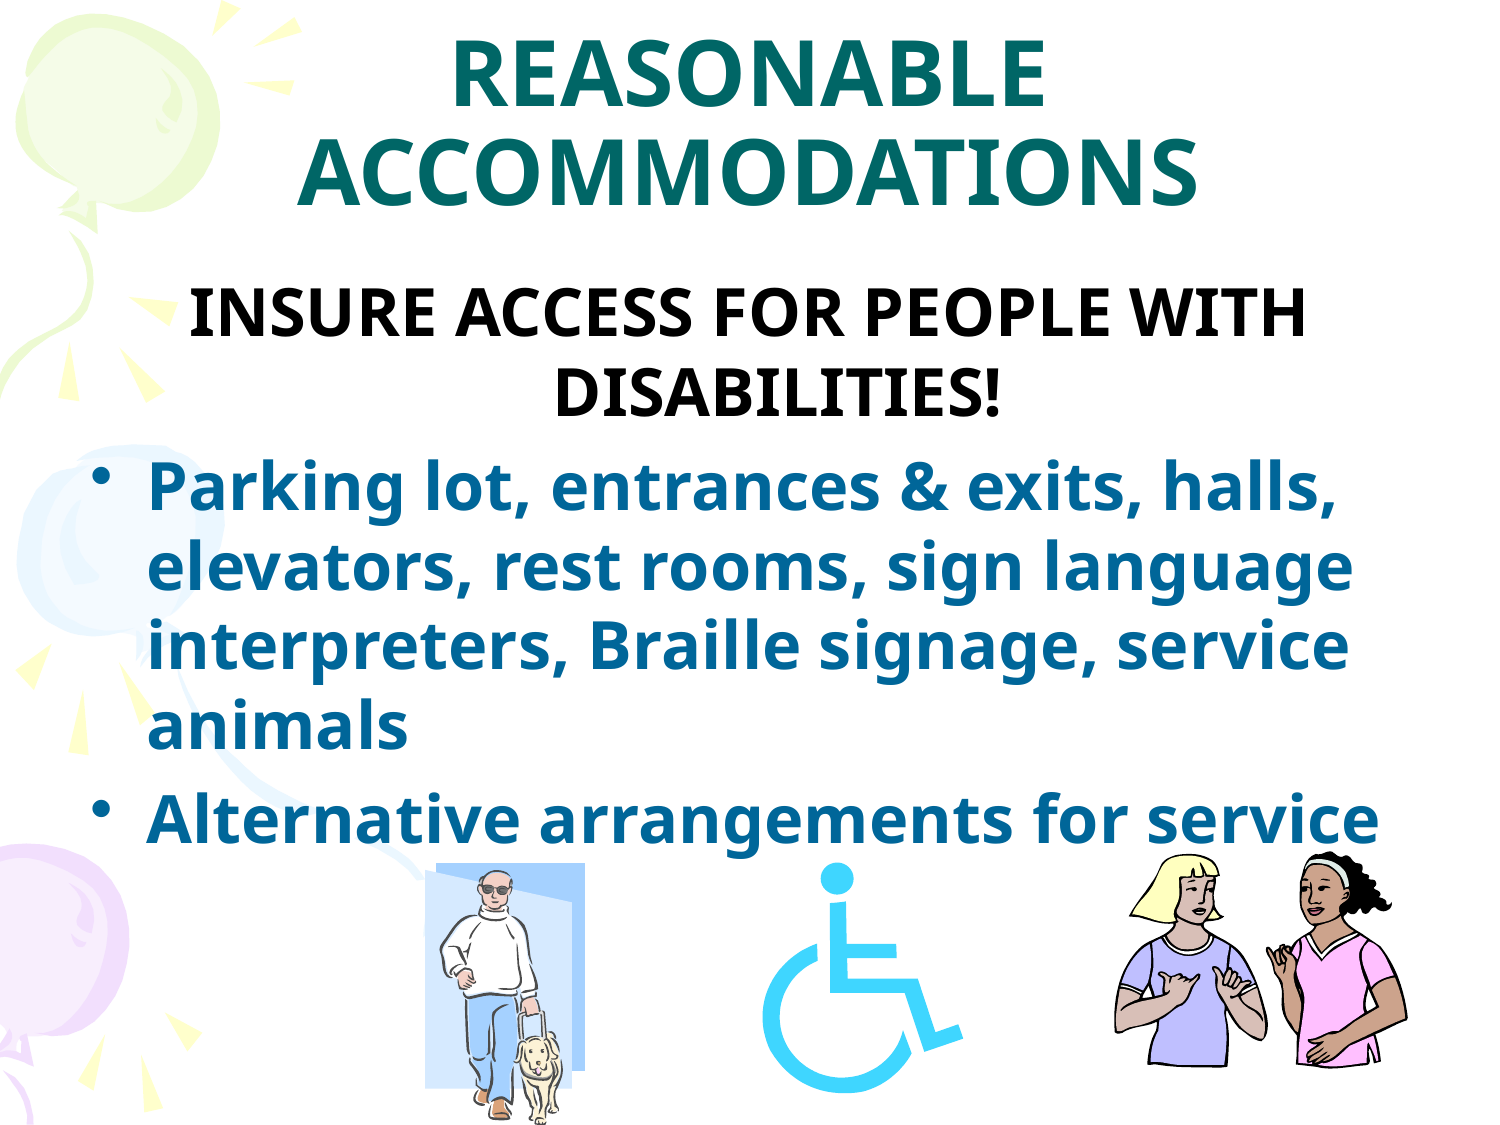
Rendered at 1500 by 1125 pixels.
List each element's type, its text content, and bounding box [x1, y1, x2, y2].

list INSURE ACCESS FOR PEOPLE WITH DISABILITIES! Parking lot, entrances & exits, halls, elevators, rest rooms, sign language interpreters, Braille signage, service animals Alternative arrangements for service [75, 262, 1425, 994]
picture [1112, 849, 1409, 1072]
picture [424, 862, 586, 1125]
title REASONABLE ACCOMMODATIONS [72, 16, 1426, 233]
picture [762, 862, 964, 1094]
